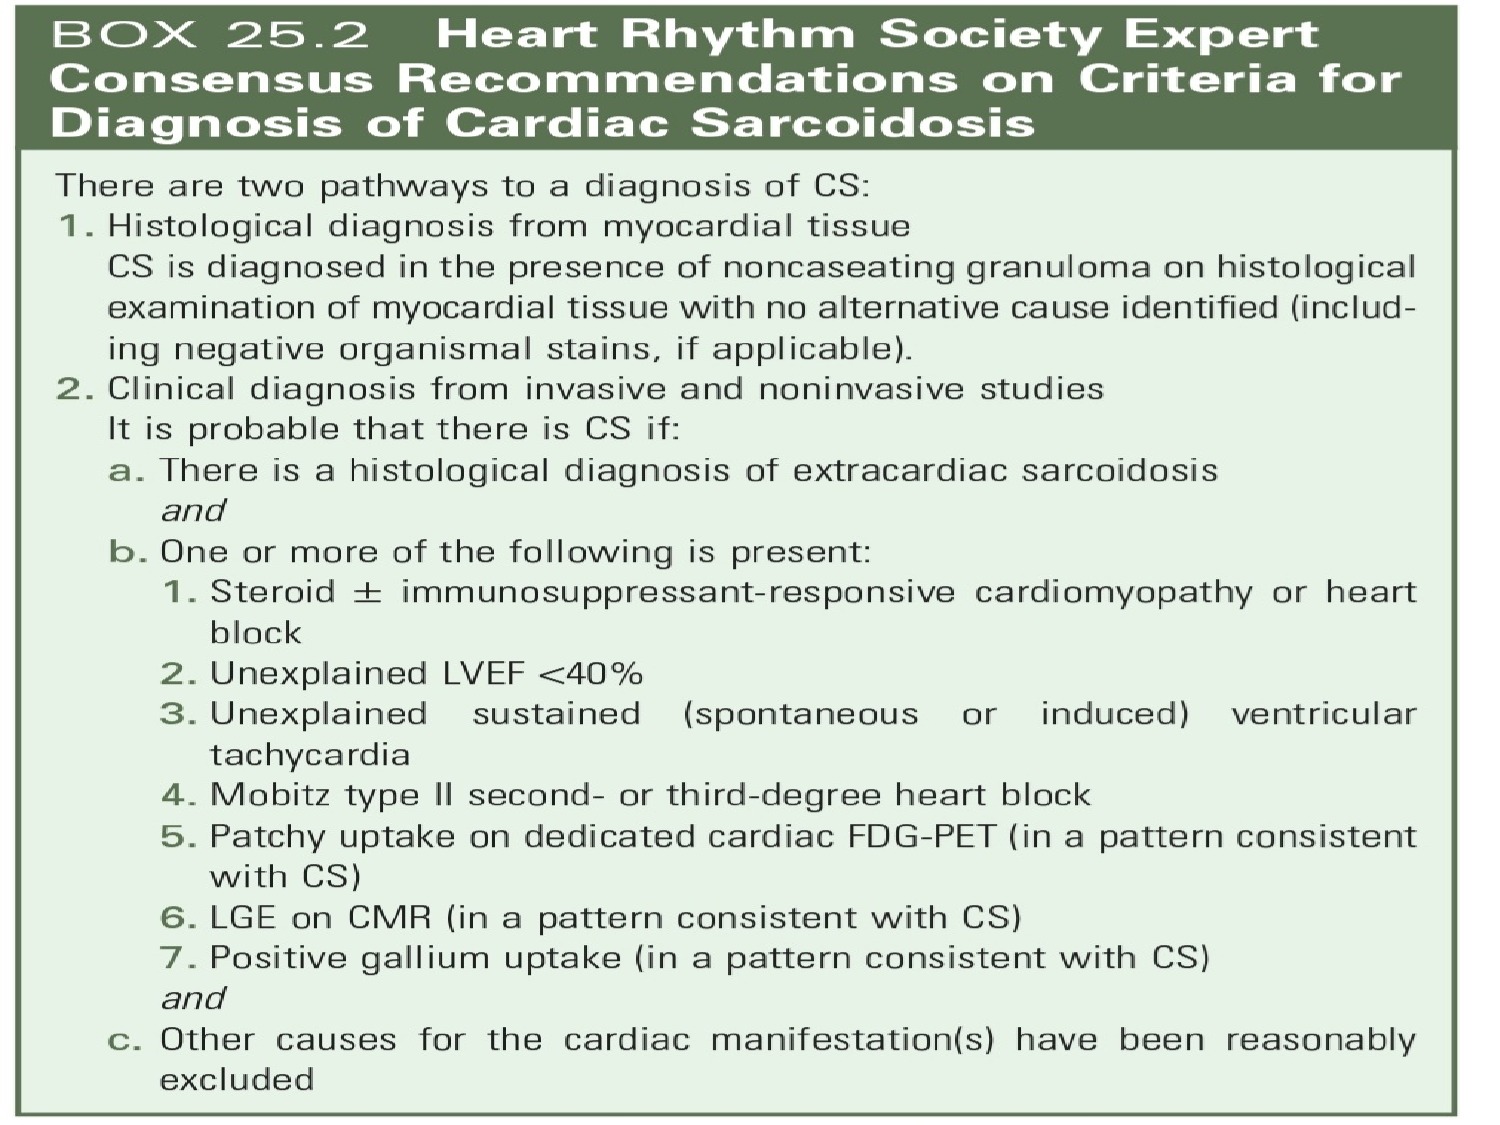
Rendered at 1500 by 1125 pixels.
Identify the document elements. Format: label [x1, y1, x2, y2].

list [0, 0, 1475, 1125]
